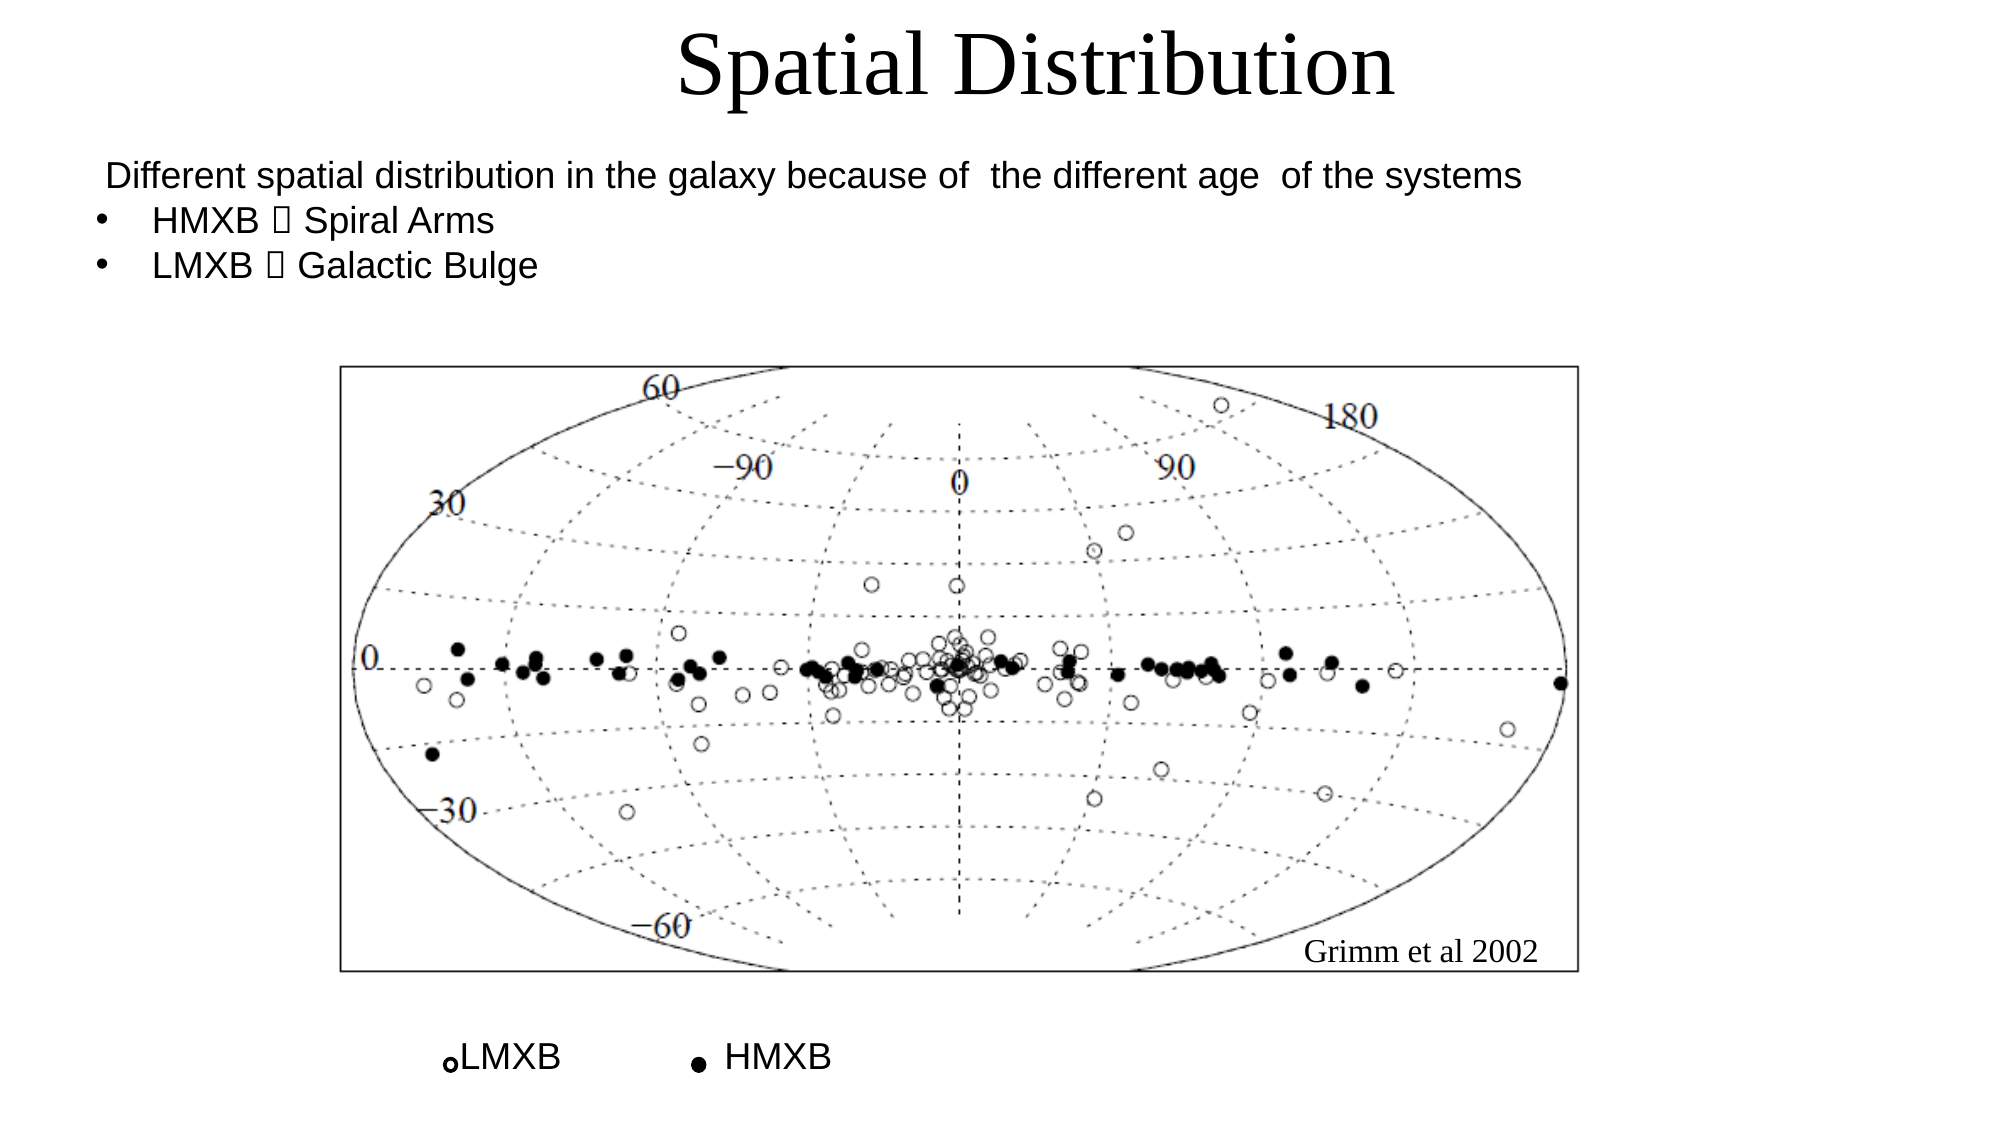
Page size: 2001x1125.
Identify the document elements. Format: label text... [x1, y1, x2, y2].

text_box Different spatial distribution in the galaxy because of the different age of the systems HMXB  Spiral Arms LMXB  Galactic Bulge [80, 143, 1919, 294]
text_box Spatial Distribution [660, 0, 1436, 121]
text_box HMXB [709, 1024, 1038, 1085]
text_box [334, 356, 1586, 982]
text_box LMXB [444, 1024, 646, 1085]
text_box [692, 1058, 705, 1072]
